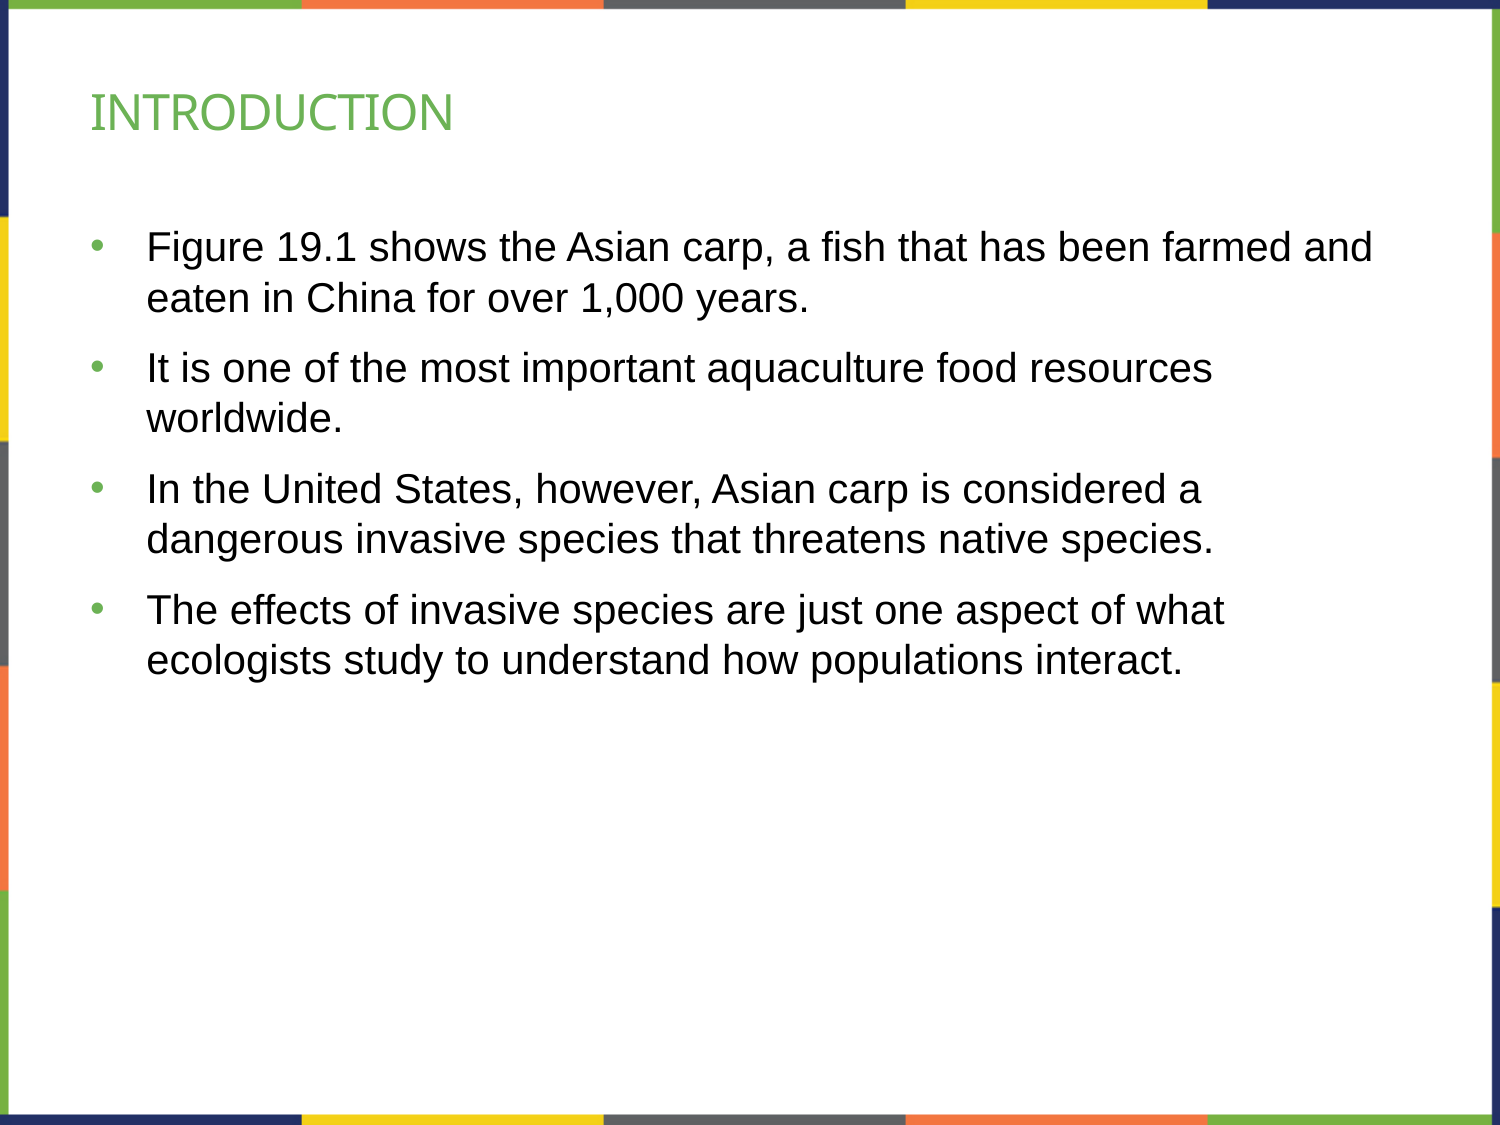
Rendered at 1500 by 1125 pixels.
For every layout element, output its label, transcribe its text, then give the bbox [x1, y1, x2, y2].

picture [0, 0, 1500, 1125]
list Figure 19.1 shows the Asian carp, a fish that has been farmed and eaten in China for over 1,000 years. It is one of the most important aquaculture food resources worldwide. In the United States, however, Asian carp is considered a dangerous invasive species that threatens native species. The effects of invasive species are just one aspect of what ecologists study to understand how populations interact. [75, 212, 1398, 986]
title Introduction [75, 39, 1398, 148]
